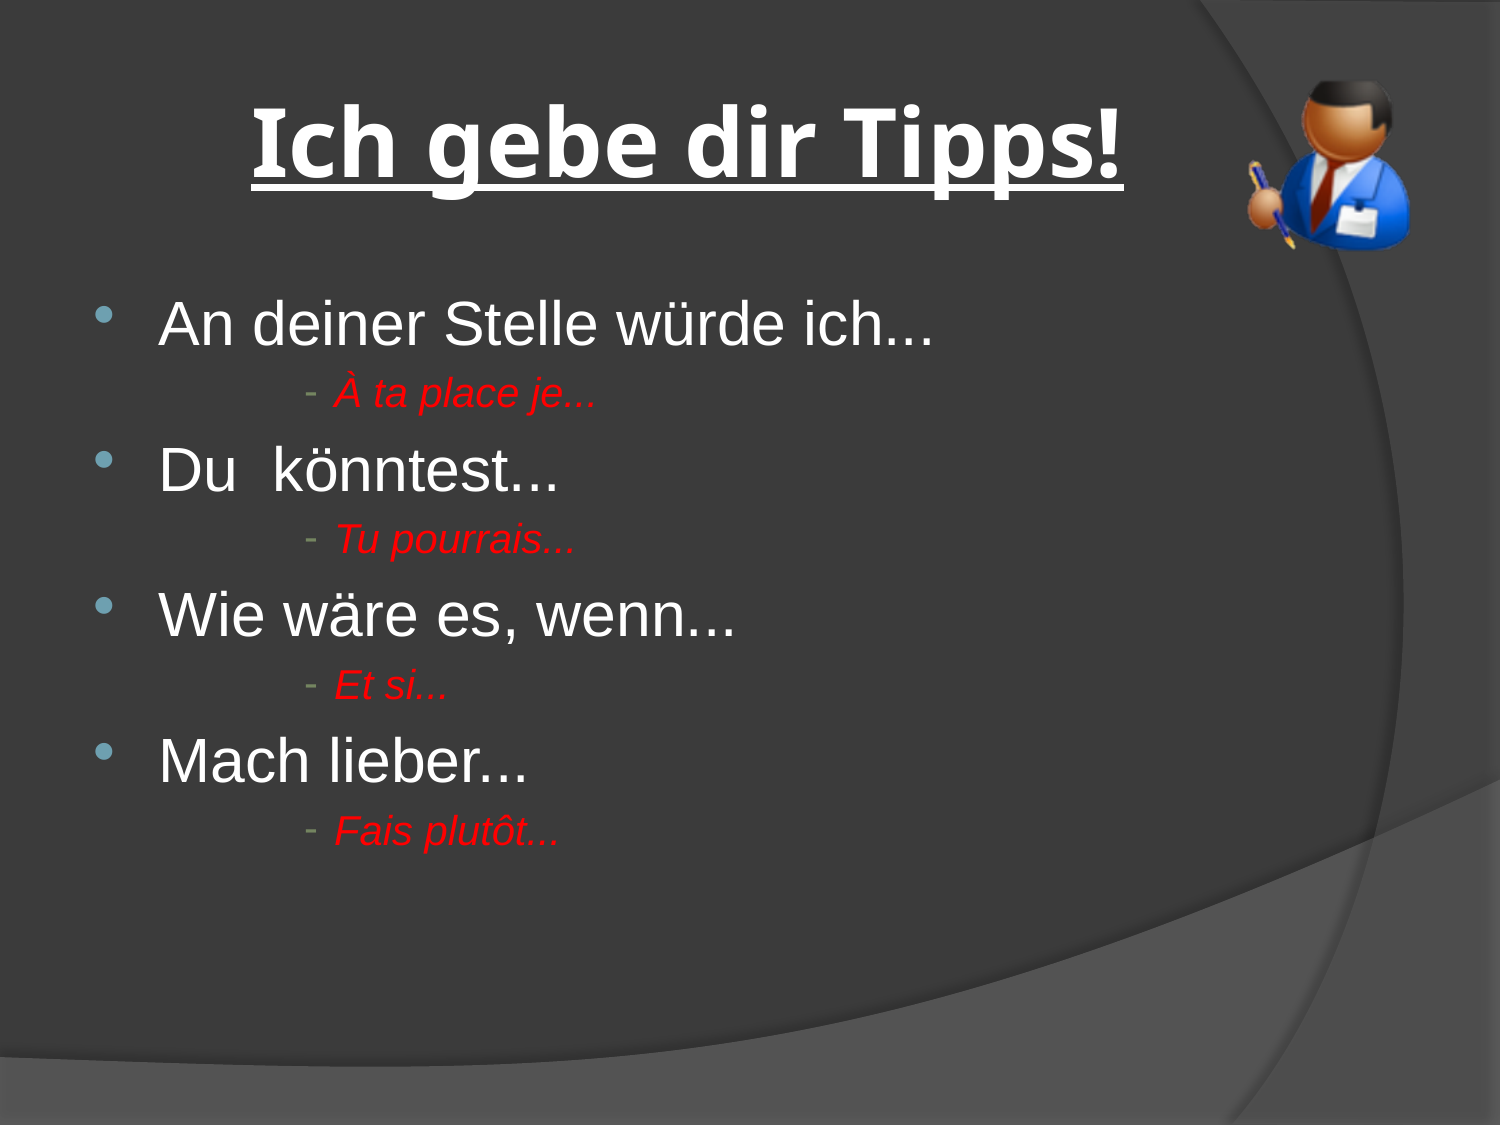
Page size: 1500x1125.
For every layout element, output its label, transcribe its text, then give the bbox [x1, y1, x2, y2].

title Ich gebe dir Tipps! [75, 45, 1300, 233]
picture [1209, 59, 1446, 276]
list An deiner Stelle würde ich... À ta place je... Du könntest... Tu pourrais... Wie wäre es, wenn... Et si... Mach lieber... Fais plutôt... [75, 275, 1404, 1086]
